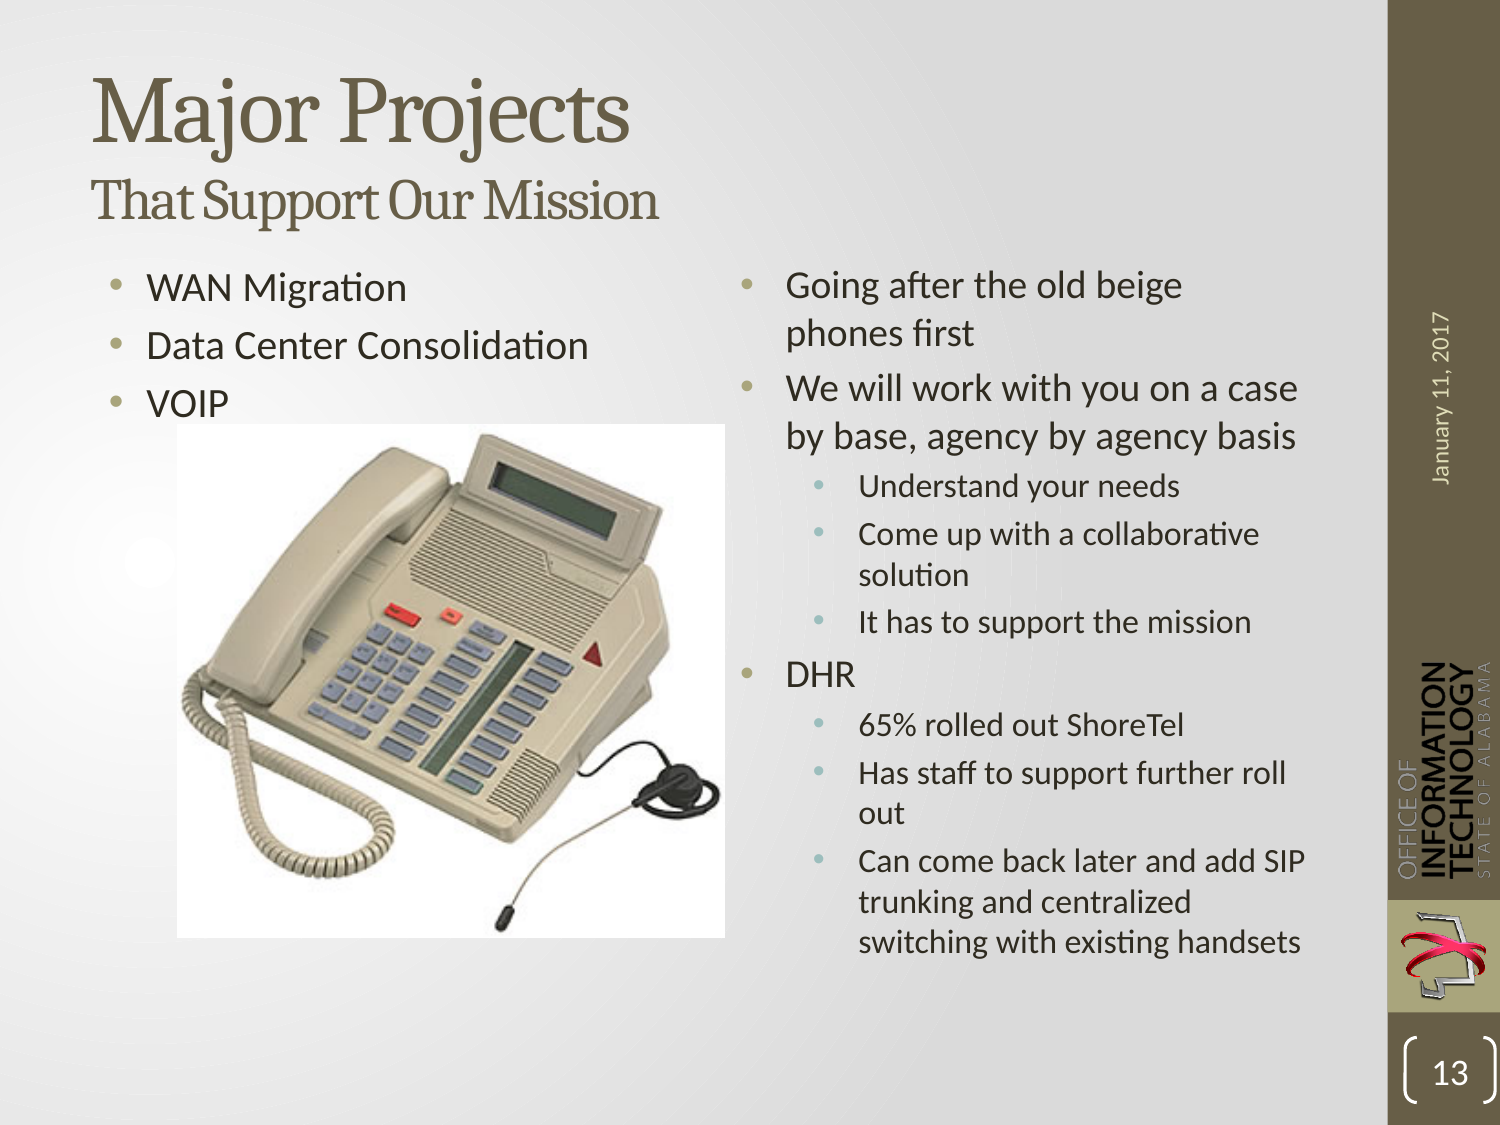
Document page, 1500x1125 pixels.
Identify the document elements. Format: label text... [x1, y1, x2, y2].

title Major Projects That Support Our Mission [75, 45, 1325, 233]
picture [177, 424, 726, 938]
list Going after the old beige phones first We will work with you on a case by base, agency by agency basis Understand your needs Come up with a collaborative solution It has to support the mission DHR 65% rolled out ShoreTel Has staff to support further roll out Can come back later and add SIP trunking and centralized switching with existing handsets [725, 251, 1325, 1005]
picture [1401, 912, 1486, 1001]
slide_number 13 [1403, 1035, 1497, 1105]
list WAN Migration Data Center Consolidation VOIP [75, 251, 675, 425]
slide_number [1408, 100, 1469, 501]
picture [1399, 663, 1489, 879]
